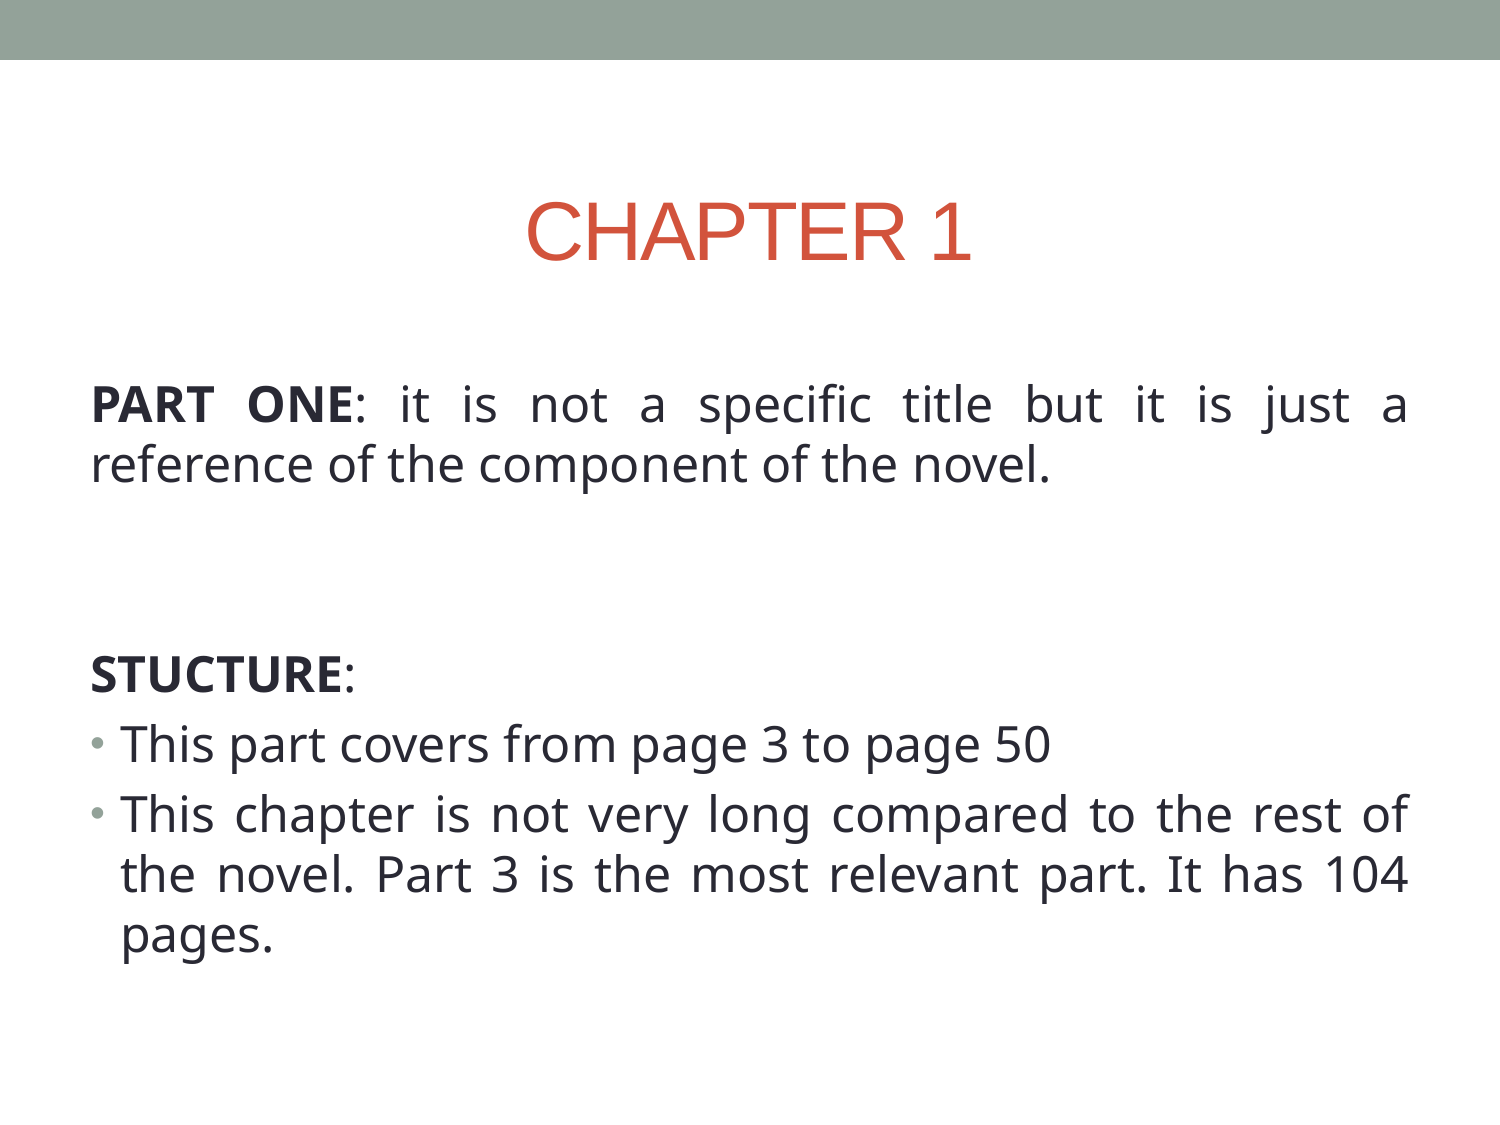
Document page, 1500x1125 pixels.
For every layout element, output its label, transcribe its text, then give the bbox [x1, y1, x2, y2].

title CHAPTER 1 [75, 87, 1425, 295]
list PART ONE: it is not a specific title but it is just a reference of the component of the novel. STUCTURE: This part covers from page 3 to page 50 This chapter is not very long compared to the rest of the novel. Part 3 is the most relevant part. It has 104 pages. [75, 295, 1425, 1063]
